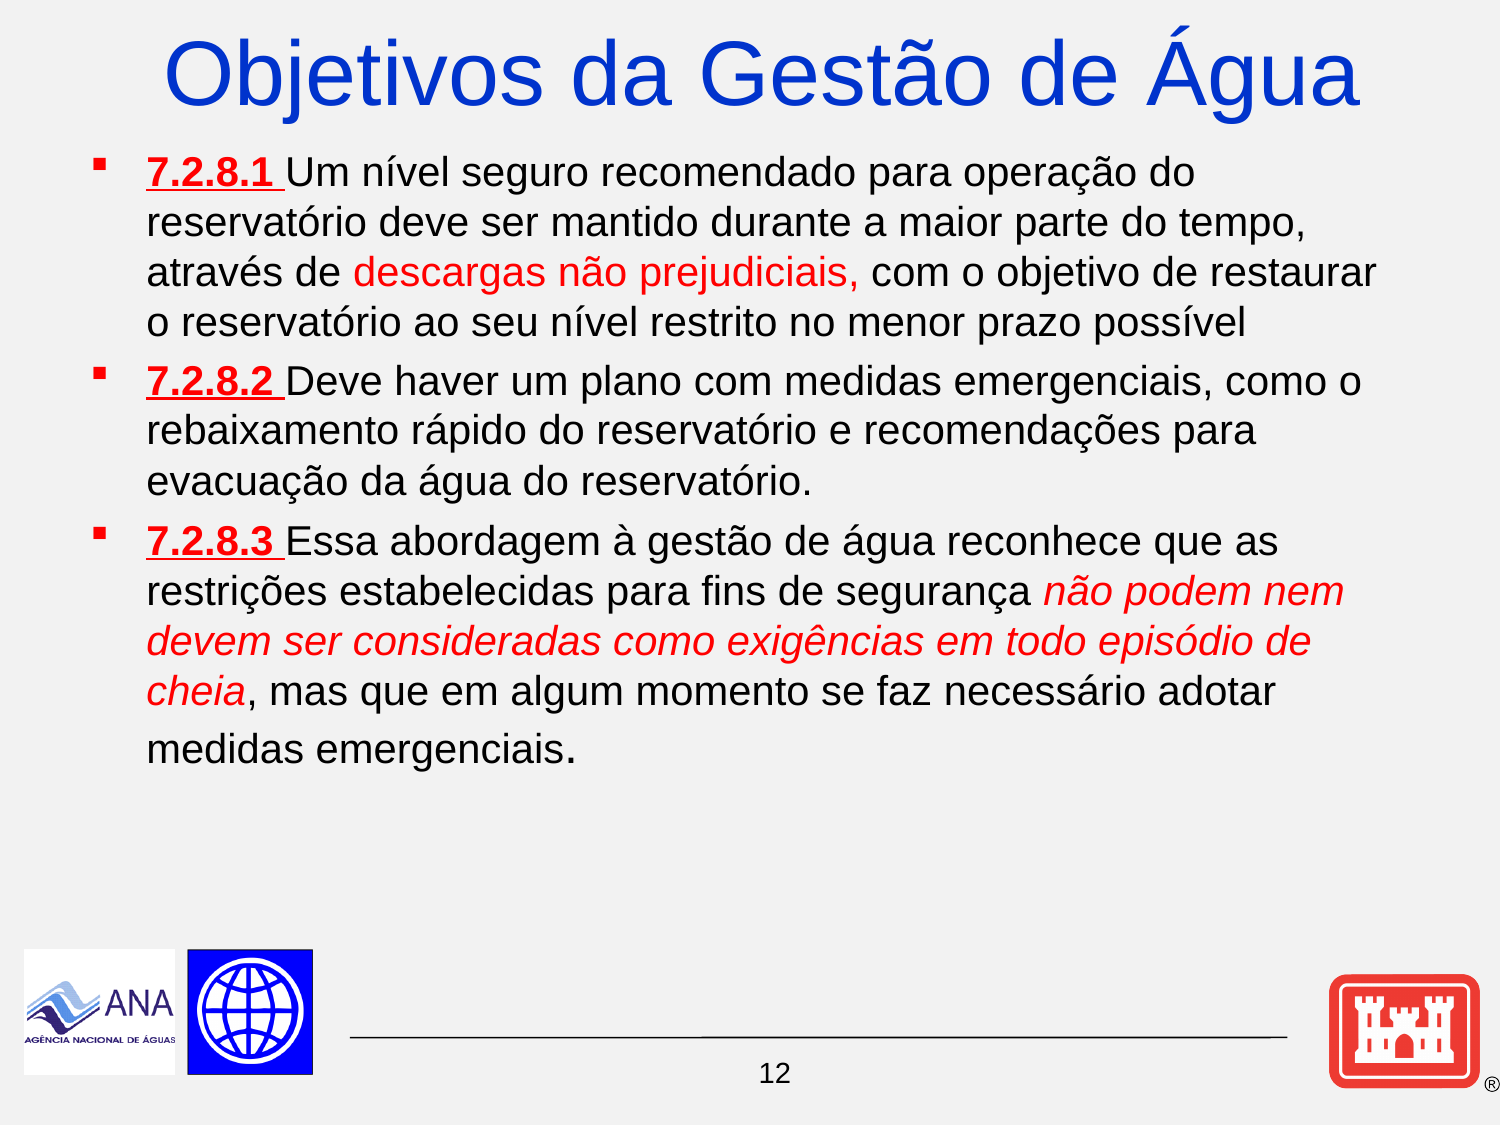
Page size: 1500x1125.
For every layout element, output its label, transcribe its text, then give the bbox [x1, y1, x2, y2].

title Objetivos da Gestão de Água [87, 0, 1438, 138]
picture [1329, 974, 1500, 1092]
picture [187, 963, 313, 1075]
slide_number 12 [599, 1046, 951, 1125]
picture [24, 949, 175, 1075]
list 7.2.8.1 Um nível seguro recomendado para operação do reservatório deve ser mantido durante a maior parte do tempo, através de descargas não prejudiciais, com o objetivo de restaurar o reservatório ao seu nível restrito no menor prazo possível 7.2.8.2 Deve haver um plano com medidas emergenciais, como o rebaixamento rápido do reservatório e recomendações para evacuação da água do reservatório. 7.2.8.3 Essa abordagem à gestão de água reconhece que as restrições estabelecidas para fins de segurança não podem nem devem ser consideradas como exigências em todo episódio de cheia, mas que em algum momento se faz necessário adotar medidas emergenciais. [74, 137, 1426, 963]
